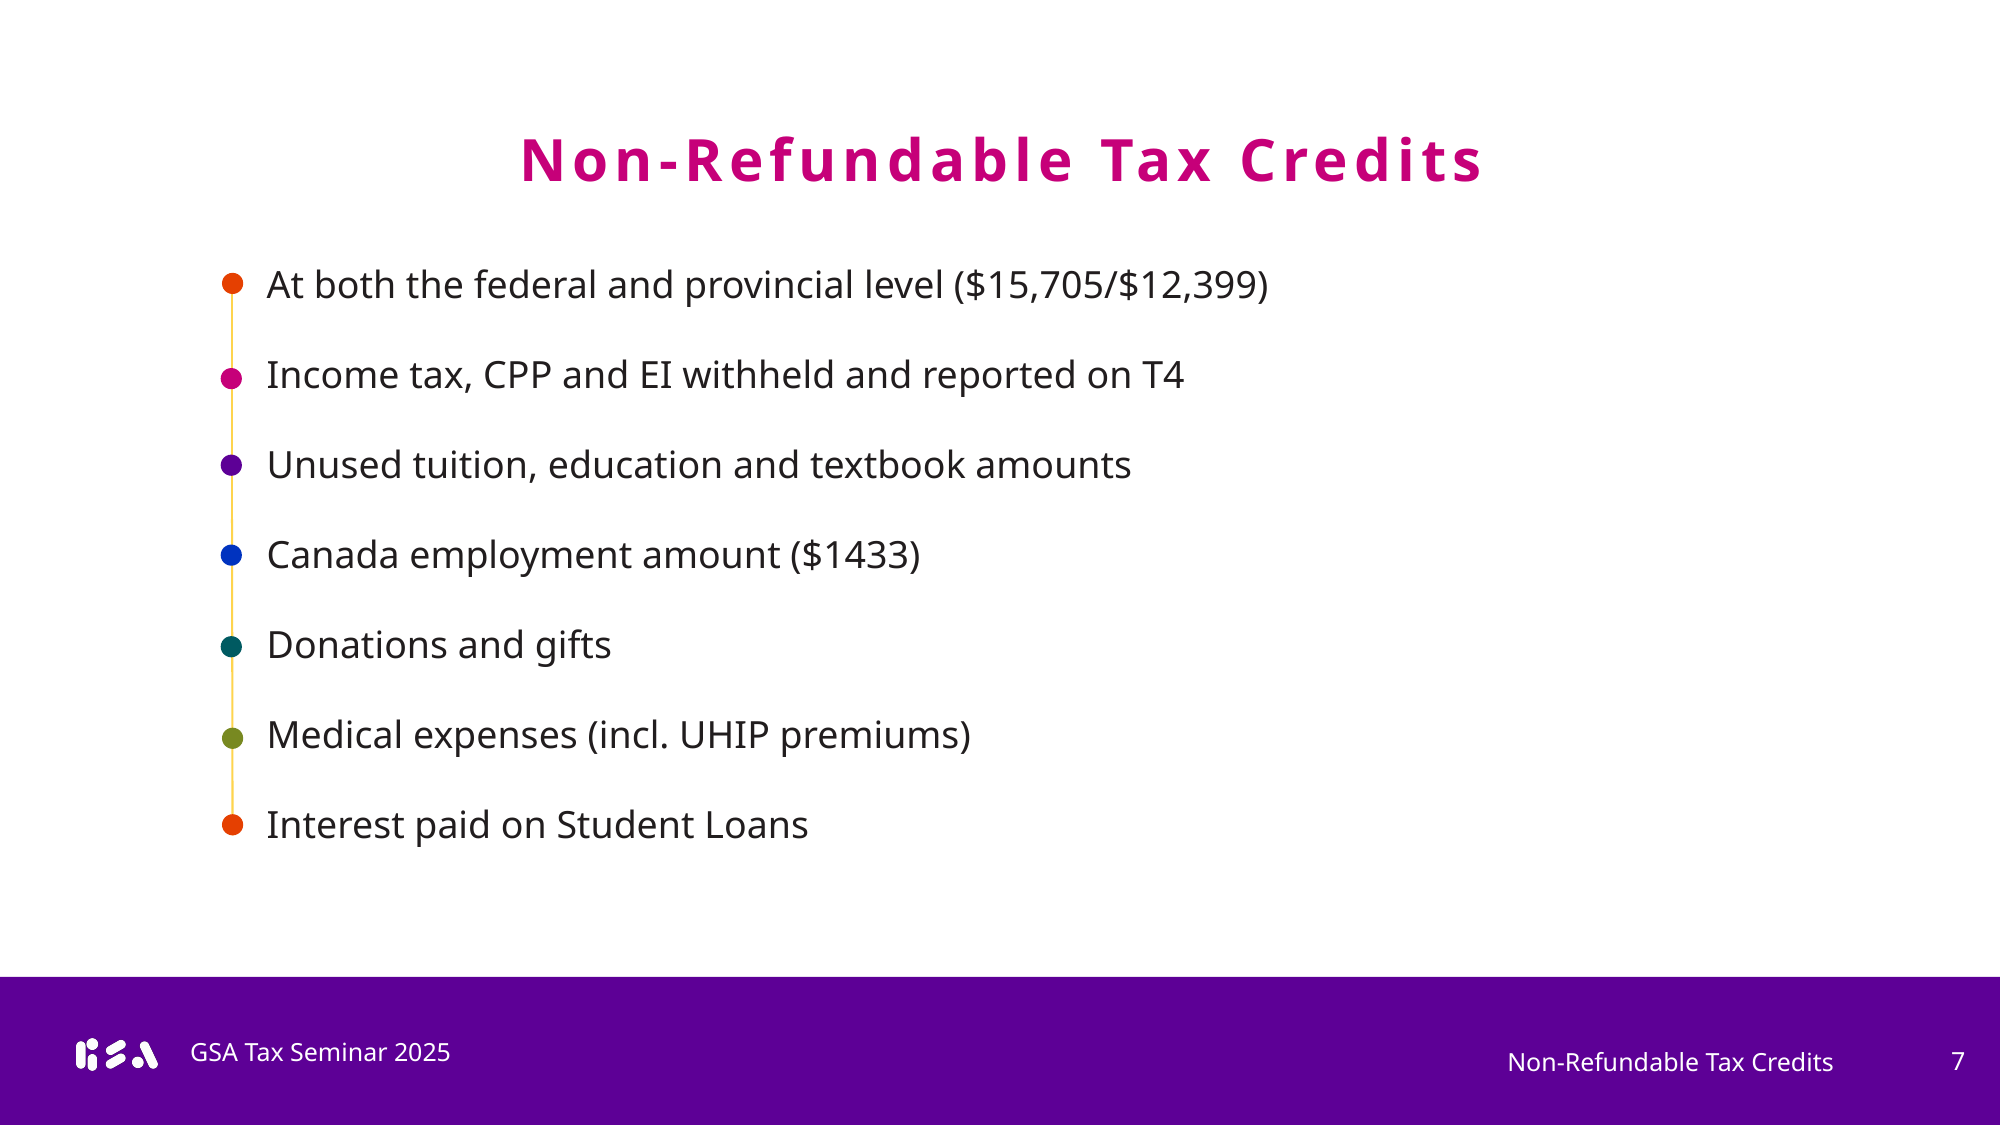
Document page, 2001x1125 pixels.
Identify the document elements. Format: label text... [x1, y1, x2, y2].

text_box At both the federal and provincial level ($15,705/$12,399) Income tax, CPP and EI withheld and reported on T4 Unused tuition, education and textbook amounts Canada employment amount ($1433) Donations and gifts Medical expenses (incl. UHIP premiums) Interest paid on Student Loans [251, 253, 1710, 999]
text_box [219, 634, 231, 659]
text_box [219, 453, 231, 478]
text_box GSA Tax Seminar 2025 [175, 1029, 467, 1105]
text_box [234, 726, 245, 751]
text_box [219, 543, 231, 568]
text_box [233, 453, 244, 478]
picture [75, 1037, 158, 1072]
text_box [220, 271, 245, 296]
text_box [220, 812, 245, 837]
text_box [233, 366, 244, 391]
text_box Non-Refundable Tax Credits [263, 115, 1740, 201]
text_box [234, 634, 244, 659]
text_box [0, 975, 2000, 1125]
text_box Non-Refundable Tax Credits [1492, 1039, 1827, 1084]
text_box [220, 726, 231, 751]
text_box [219, 366, 231, 391]
text_box [234, 543, 244, 567]
text_box 7 [1827, 1038, 1980, 1087]
